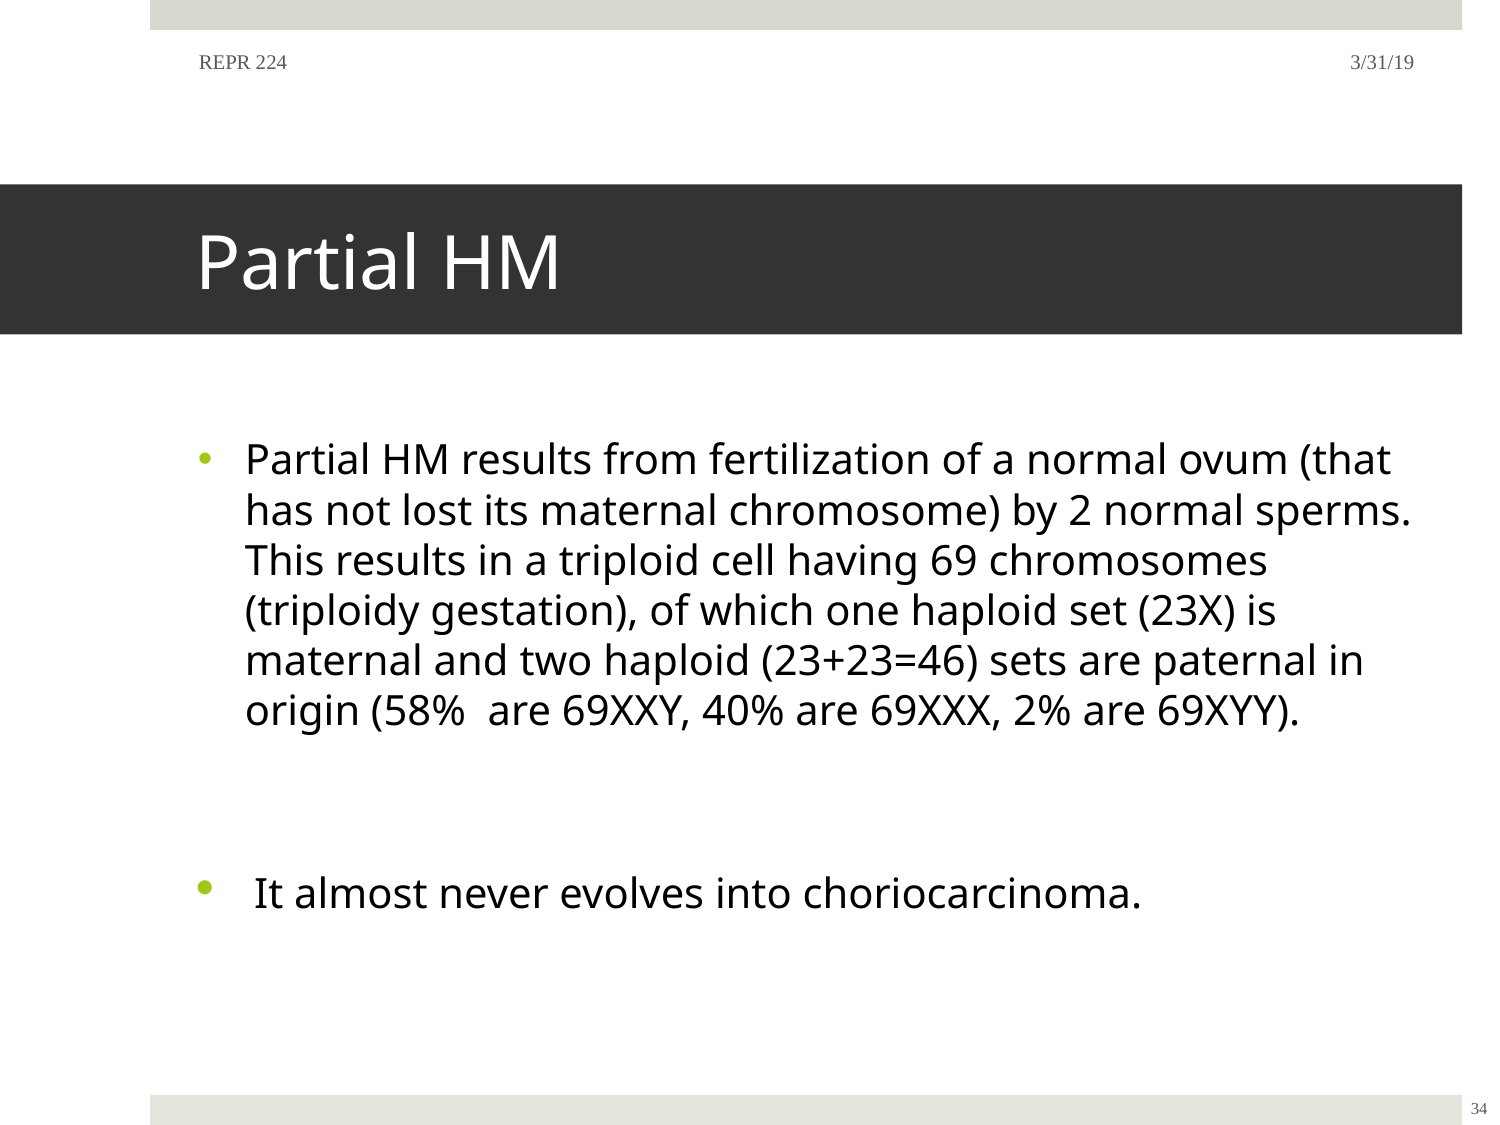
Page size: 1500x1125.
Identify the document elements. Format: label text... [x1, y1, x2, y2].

title Partial HM [0, 184, 1463, 335]
list Partial HM results from fertilization of a normal ovum (that has not lost its maternal chromosome) by 2 normal sperms. This results in a triploid cell having 69 chromosomes (triploidy gestation), of which one haploid set (23X) is maternal and two haploid (23+23=46) sets are paternal in origin (58% are 69XXY, 40% are 69XXX, 2% are 69XYY). It almost never evolves into choriocarcinoma. [182, 425, 1432, 1028]
slide_number 34 [1441, 1077, 1500, 1125]
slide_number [1079, 30, 1430, 91]
footer REPR 224 [183, 30, 659, 91]
